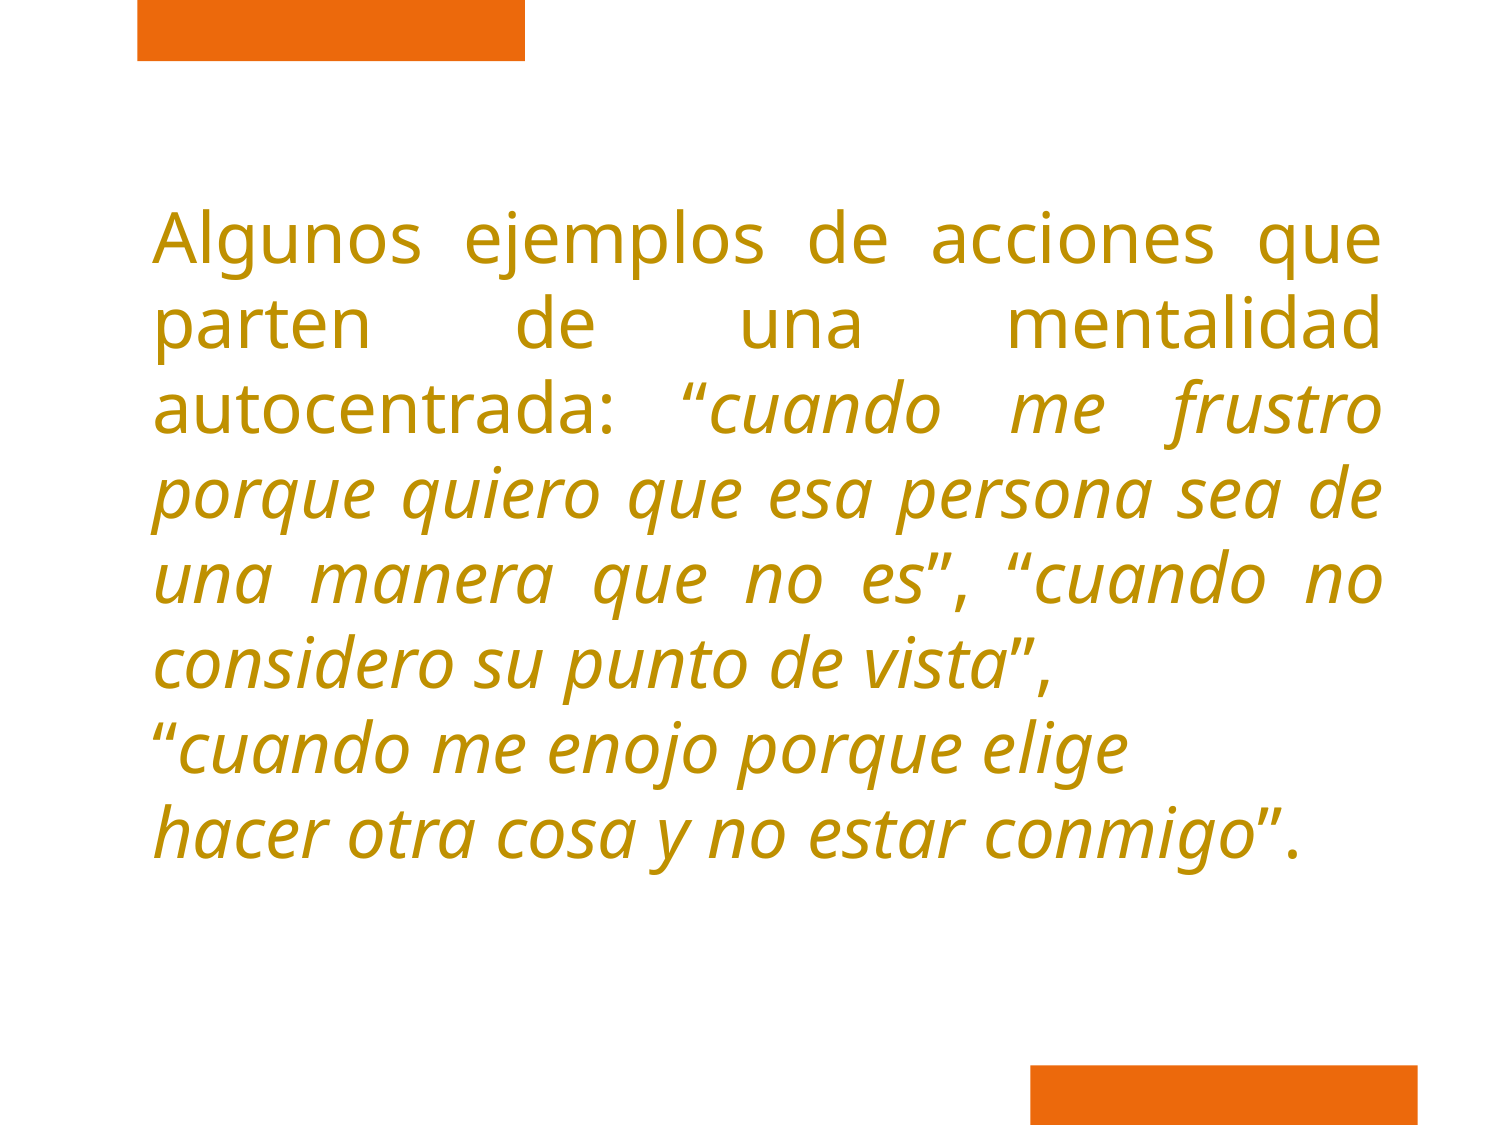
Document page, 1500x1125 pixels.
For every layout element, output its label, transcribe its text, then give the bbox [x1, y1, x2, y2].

text_box Algunos ejemplos de acciones que parten de una mentalidad autocentrada: “cuando me frustro porque quiero que esa persona sea de una manera que no es”, “cuando no considero su punto de vista”, “cuando me enojo porque elige hacer otra cosa y no estar conmigo”. [137, 185, 1400, 880]
text_box [1030, 1065, 1418, 1125]
text_box [137, 0, 525, 62]
